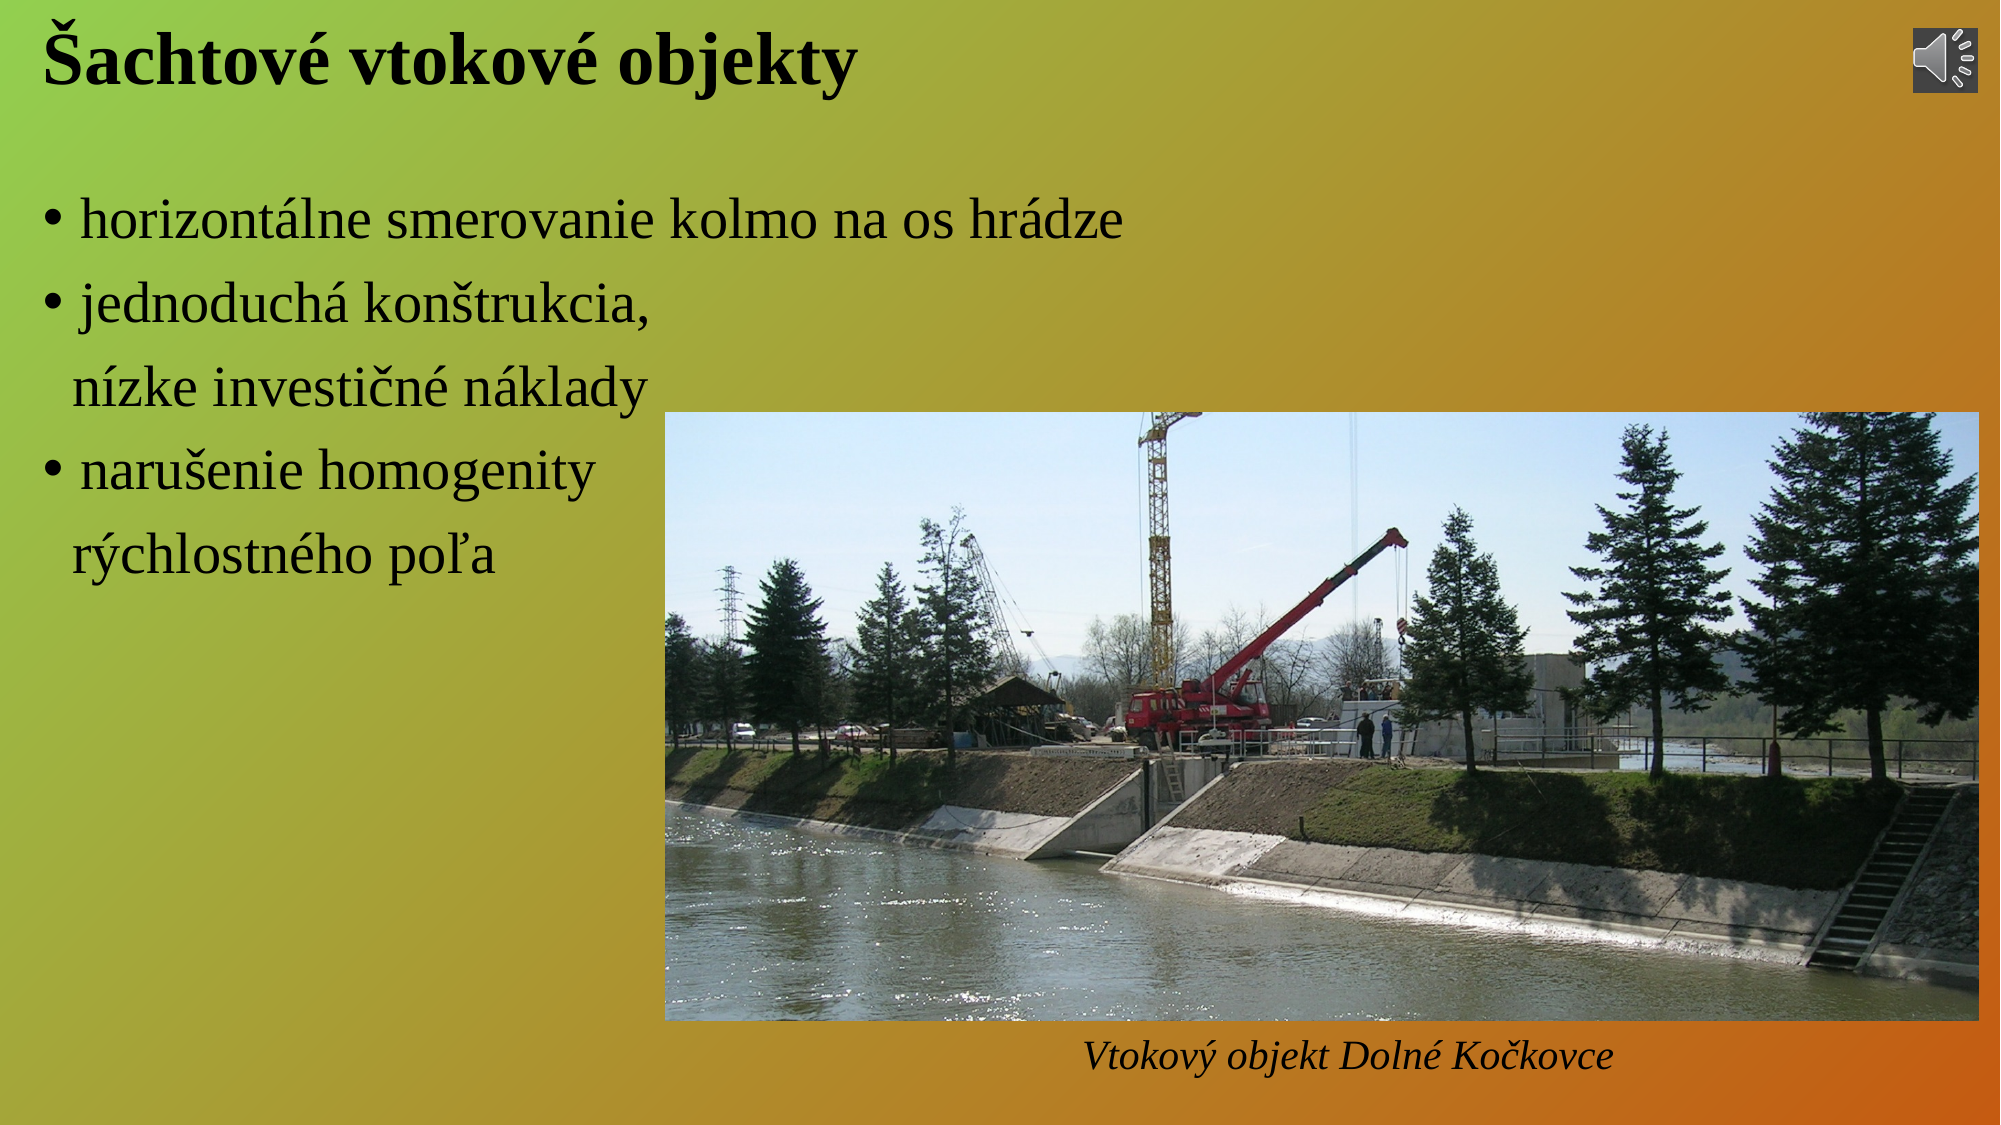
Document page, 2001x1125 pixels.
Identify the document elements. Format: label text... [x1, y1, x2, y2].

title Šachtové vtokové objekty [27, 0, 1303, 121]
text_box Vtokový objekt Dolné Kočkovce [1067, 1021, 1630, 1086]
list horizontálne smerovanie kolmo na os hrádze jednoduchá konštrukcia, nízke investičné náklady narušenie homogenity rýchlostného poľa [27, 180, 1369, 694]
picture [1912, 26, 1979, 94]
picture [665, 412, 1979, 1021]
